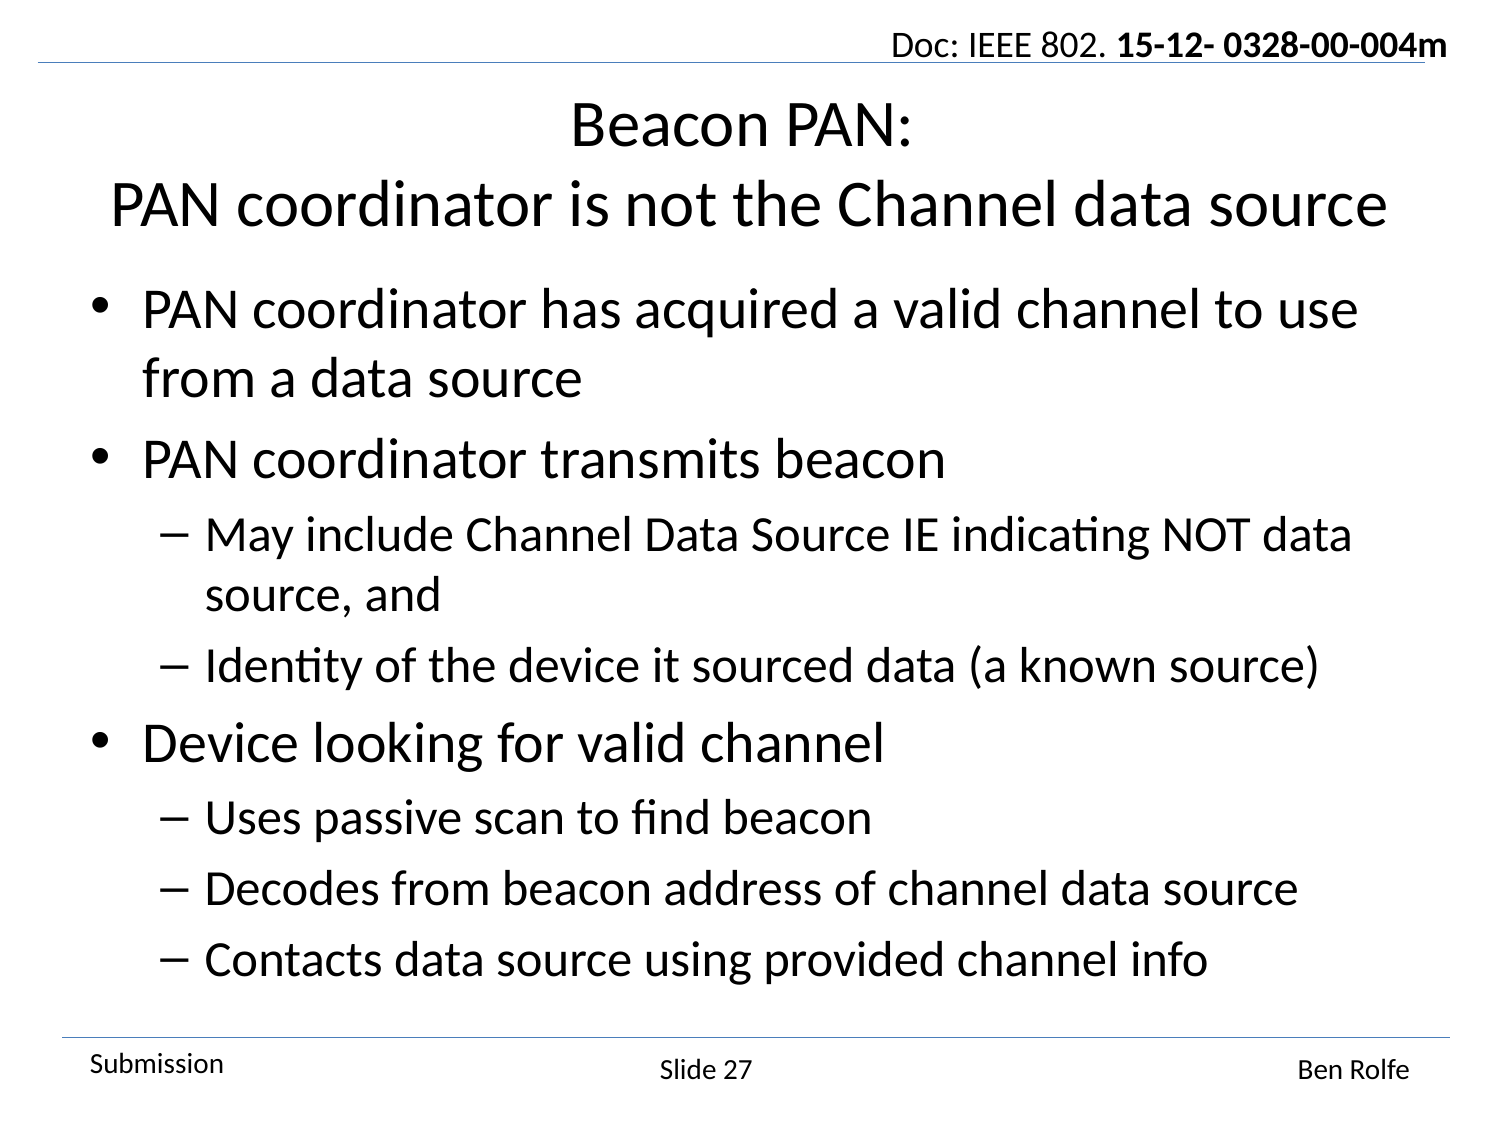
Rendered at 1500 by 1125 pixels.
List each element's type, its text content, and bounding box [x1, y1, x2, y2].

list PAN coordinator has acquired a valid channel to use from a data source PAN coordinator transmits beacon May include Channel Data Source IE indicating NOT data source, and Identity of the device it sourced data (a known source) Device looking for valid channel Uses passive scan to find beacon Decodes from beacon address of channel data source Contacts data source using provided channel info [75, 262, 1425, 1005]
title Beacon PAN: PAN coordinator is not the Channel data source [75, 87, 1425, 233]
slide_number Slide 27 [512, 1037, 900, 1098]
footer Ben Rolfe [950, 1037, 1425, 1098]
